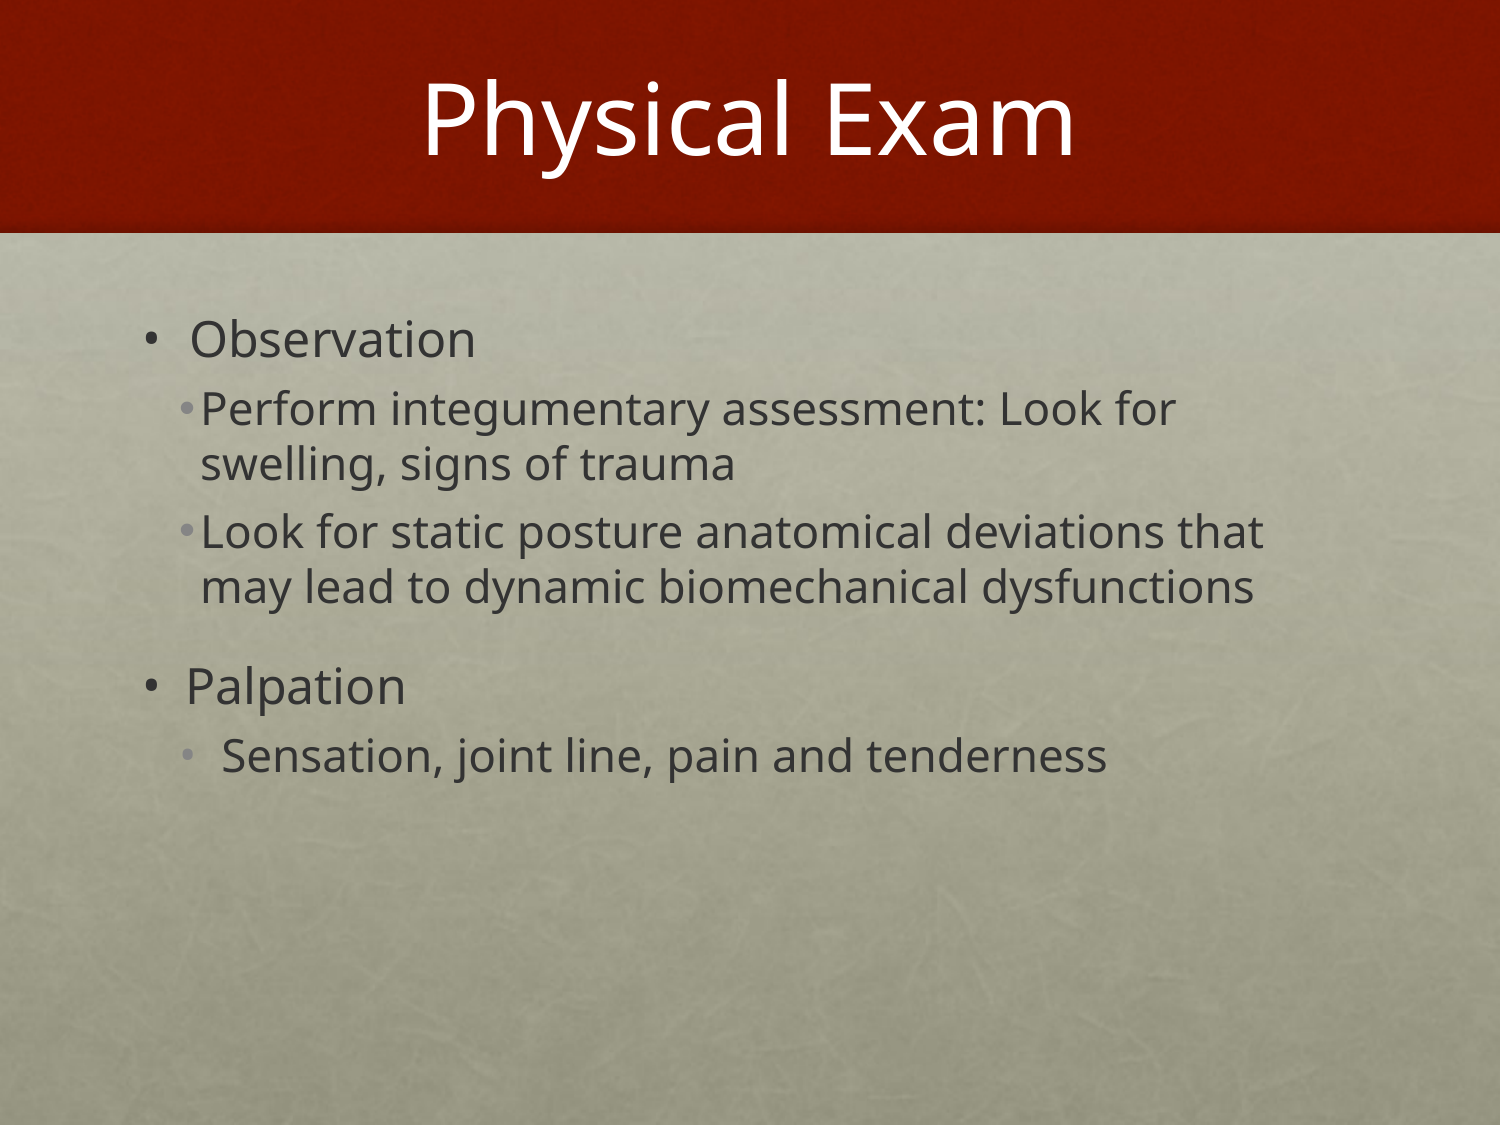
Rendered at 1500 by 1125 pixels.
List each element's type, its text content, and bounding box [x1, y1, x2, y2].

title Physical Exam [127, 10, 1372, 221]
list Observation Perform integumentary assessment: Look for swelling, signs of trauma Look for static posture anatomical deviations that may lead to dynamic biomechanical dysfunctions Palpation Sensation, joint line, pain and tenderness [127, 299, 1372, 1005]
picture [0, 214, 1500, 1125]
